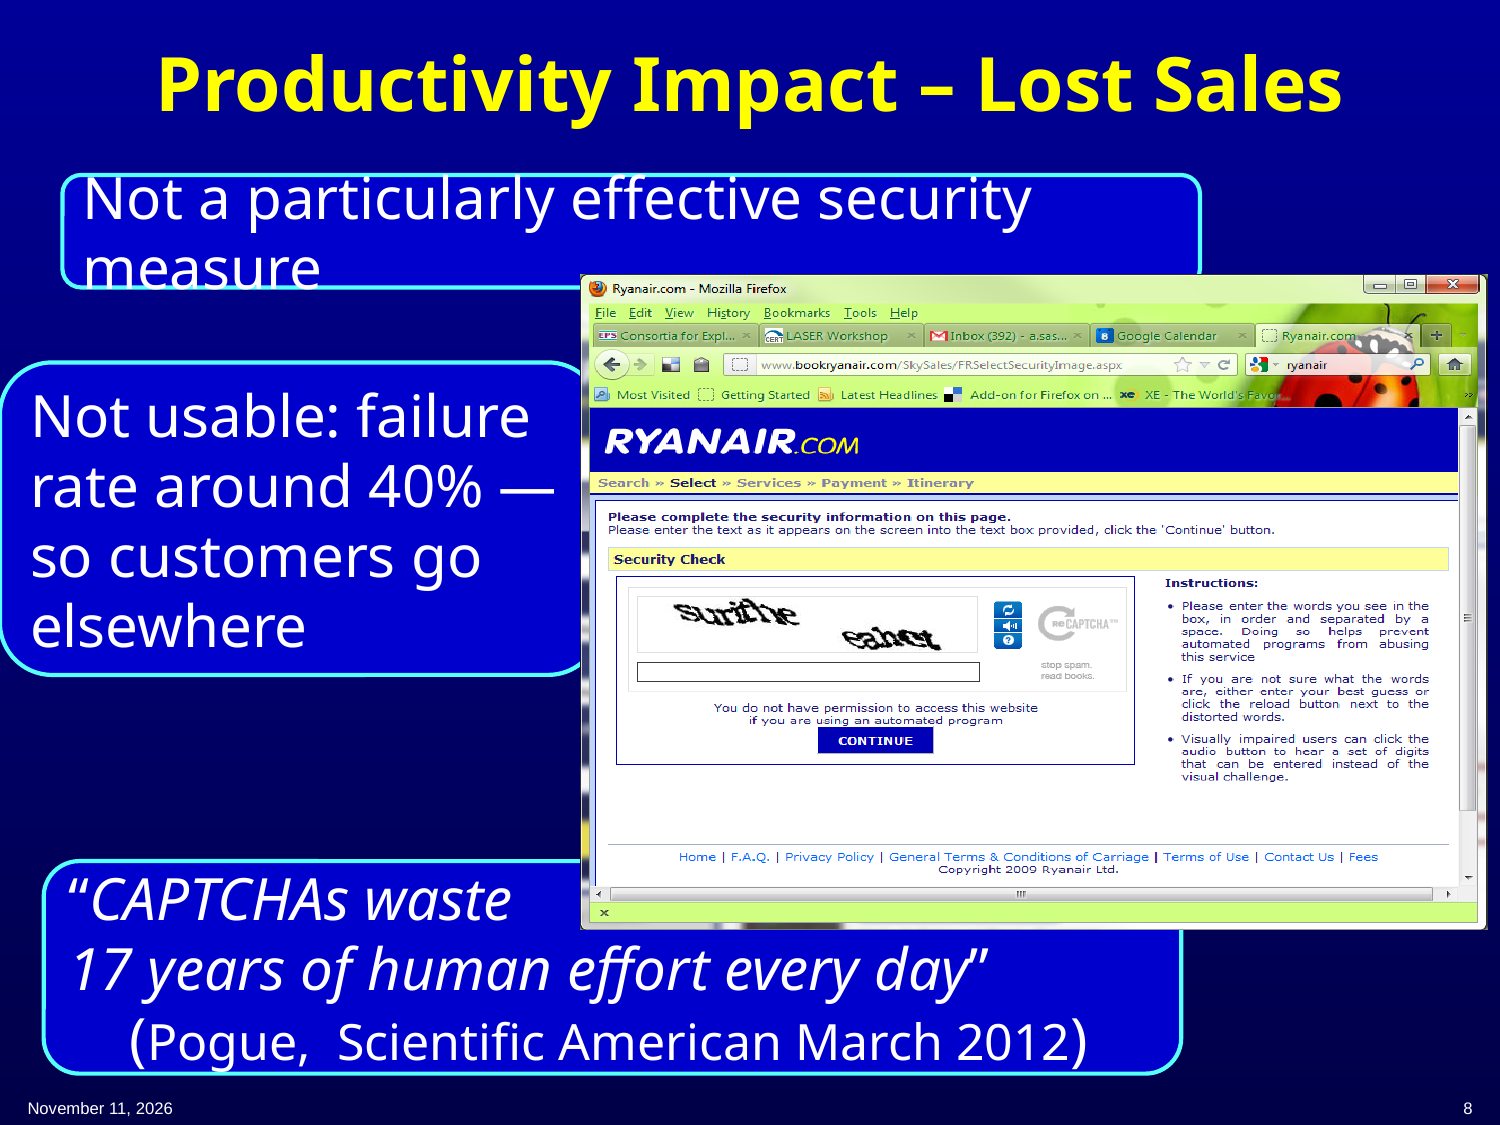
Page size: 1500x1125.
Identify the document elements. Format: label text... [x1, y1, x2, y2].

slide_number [12, 1087, 326, 1125]
slide_number 8 [1324, 1087, 1488, 1125]
title Productivity Impact – Lost Sales [12, 12, 1488, 151]
picture [580, 274, 1488, 931]
text_box Not a particularly effective security measure [60, 172, 1203, 290]
text_box Not usable: failure rate around 40% — so customers go elsewhere [0, 360, 575, 678]
text_box “CAPTCHAs waste 17 years of human effort every day” (Pogue, Scientific American March 2012) [41, 858, 1184, 1076]
